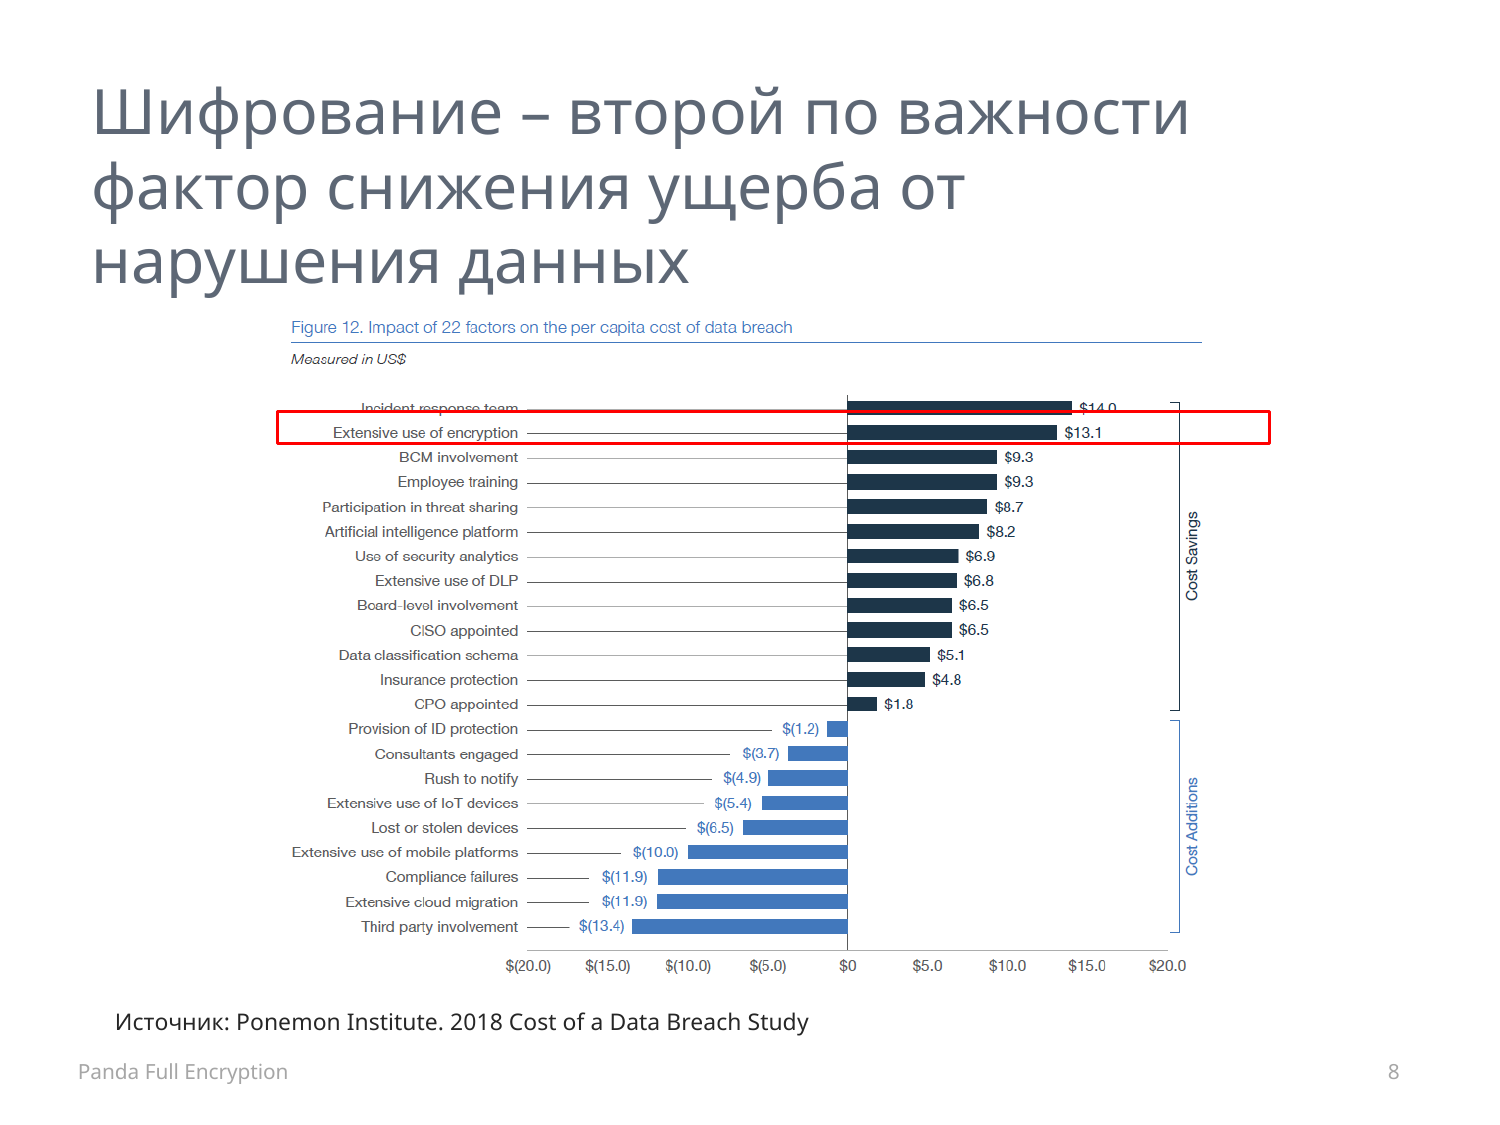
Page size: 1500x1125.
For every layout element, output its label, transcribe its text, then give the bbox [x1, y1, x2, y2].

text_box Источник: Ponemon Institute. 2018 Cost of a Data Breach Study [100, 1000, 916, 1043]
text_box Шифрование – второй по важности фактор снижения ущерба от нарушения данных [76, 64, 1270, 218]
text_box [1258, 410, 1271, 445]
slide_number 8 [1202, 1054, 1400, 1092]
title [96, 218, 715, 339]
picture [277, 310, 1252, 1001]
footer Panda Full Encryption [63, 1051, 802, 1089]
